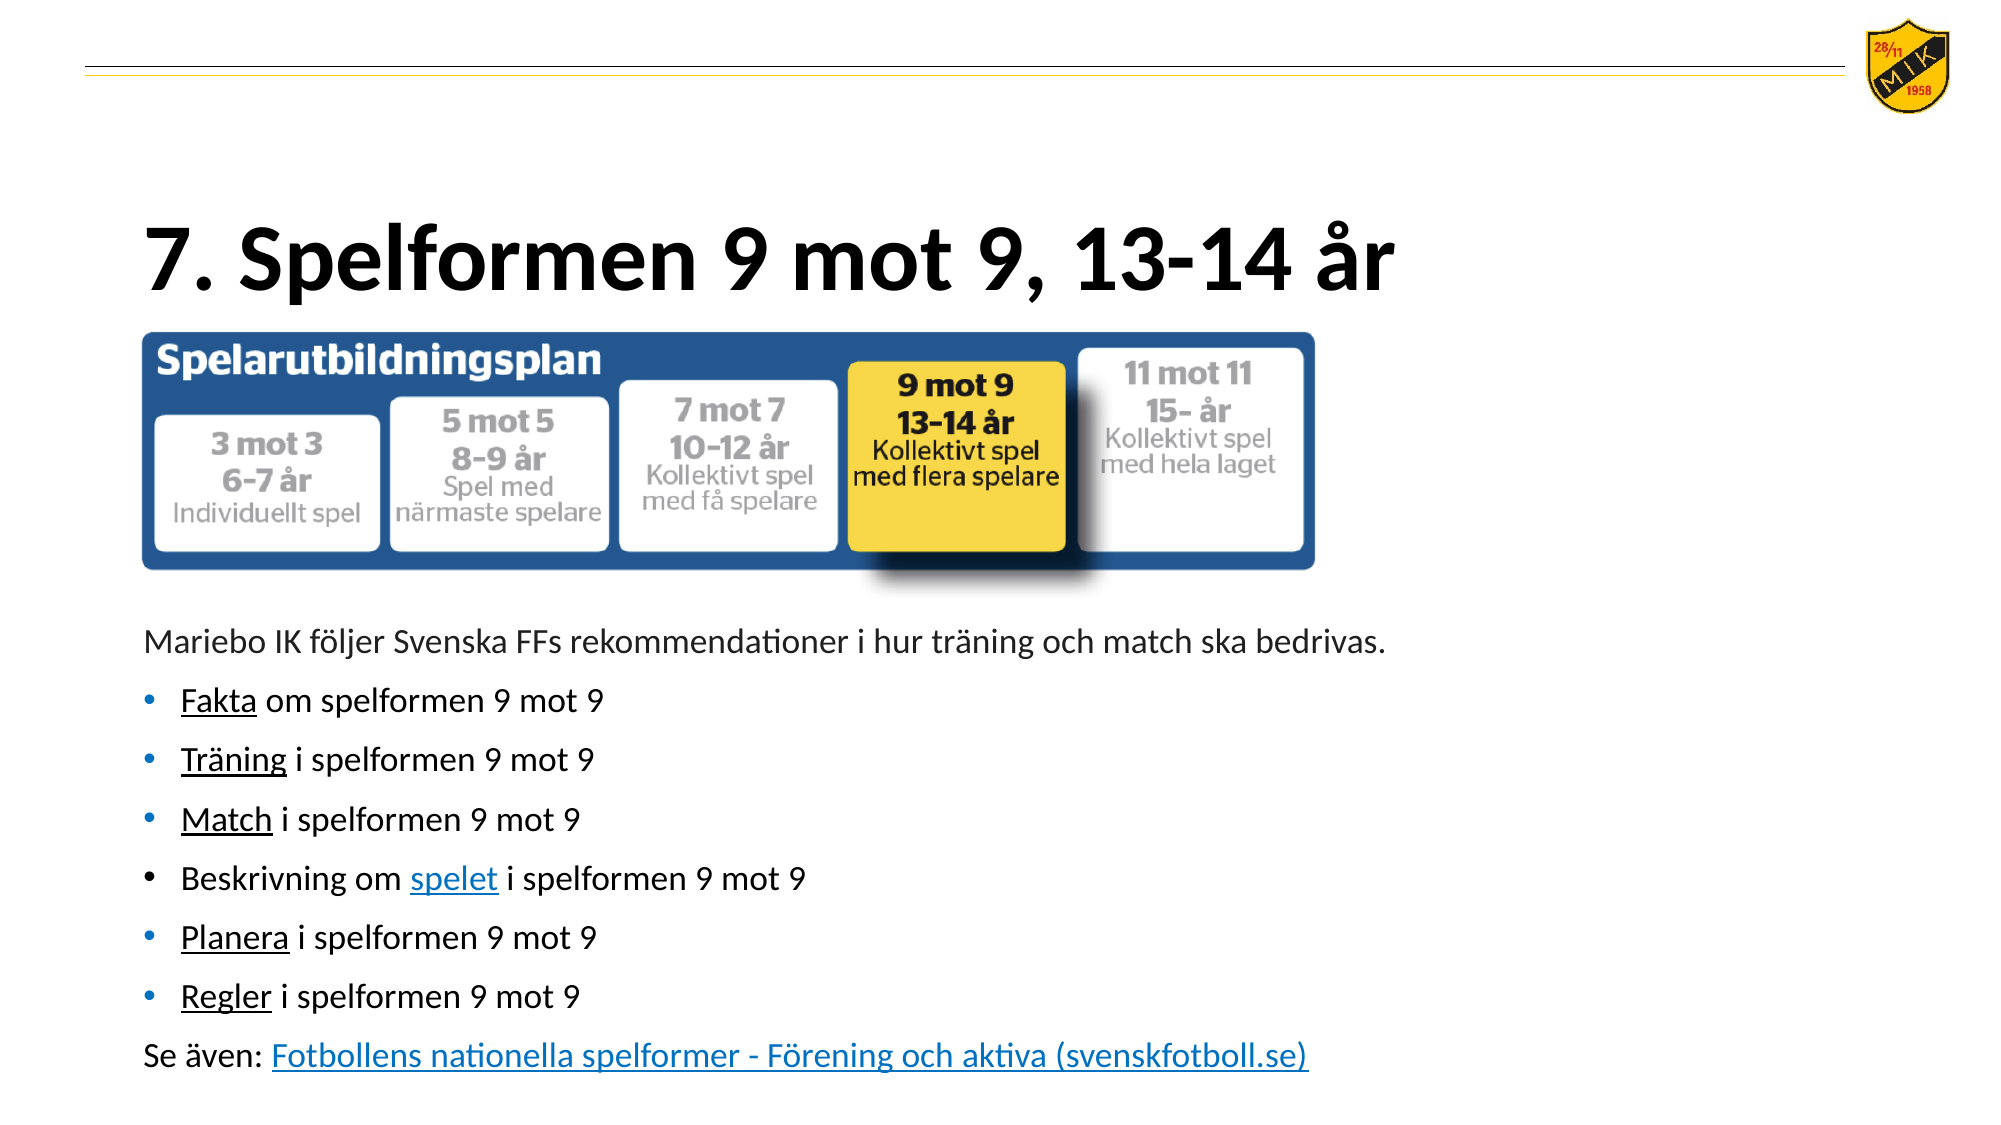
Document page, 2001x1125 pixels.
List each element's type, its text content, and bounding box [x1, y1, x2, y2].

list Mariebo IK följer Svenska FFs rekommendationer i hur träning och match ska bedrivas. Fakta om spelformen 9 mot 9 Träning i spelformen 9 mot 9 Match i spelformen 9 mot 9 Beskrivning om spelet i spelformen 9 mot 9 Planera i spelformen 9 mot 9 Regler i spelformen 9 mot 9 Se även: Fotbollens nationella spelformer - Förening och aktiva (svenskfotboll.se) [128, 615, 1809, 1095]
picture [1866, 18, 1950, 114]
picture [103, 289, 1379, 641]
title 7. Spelformen 9 mot 9, 13-14 år [128, 192, 1809, 319]
